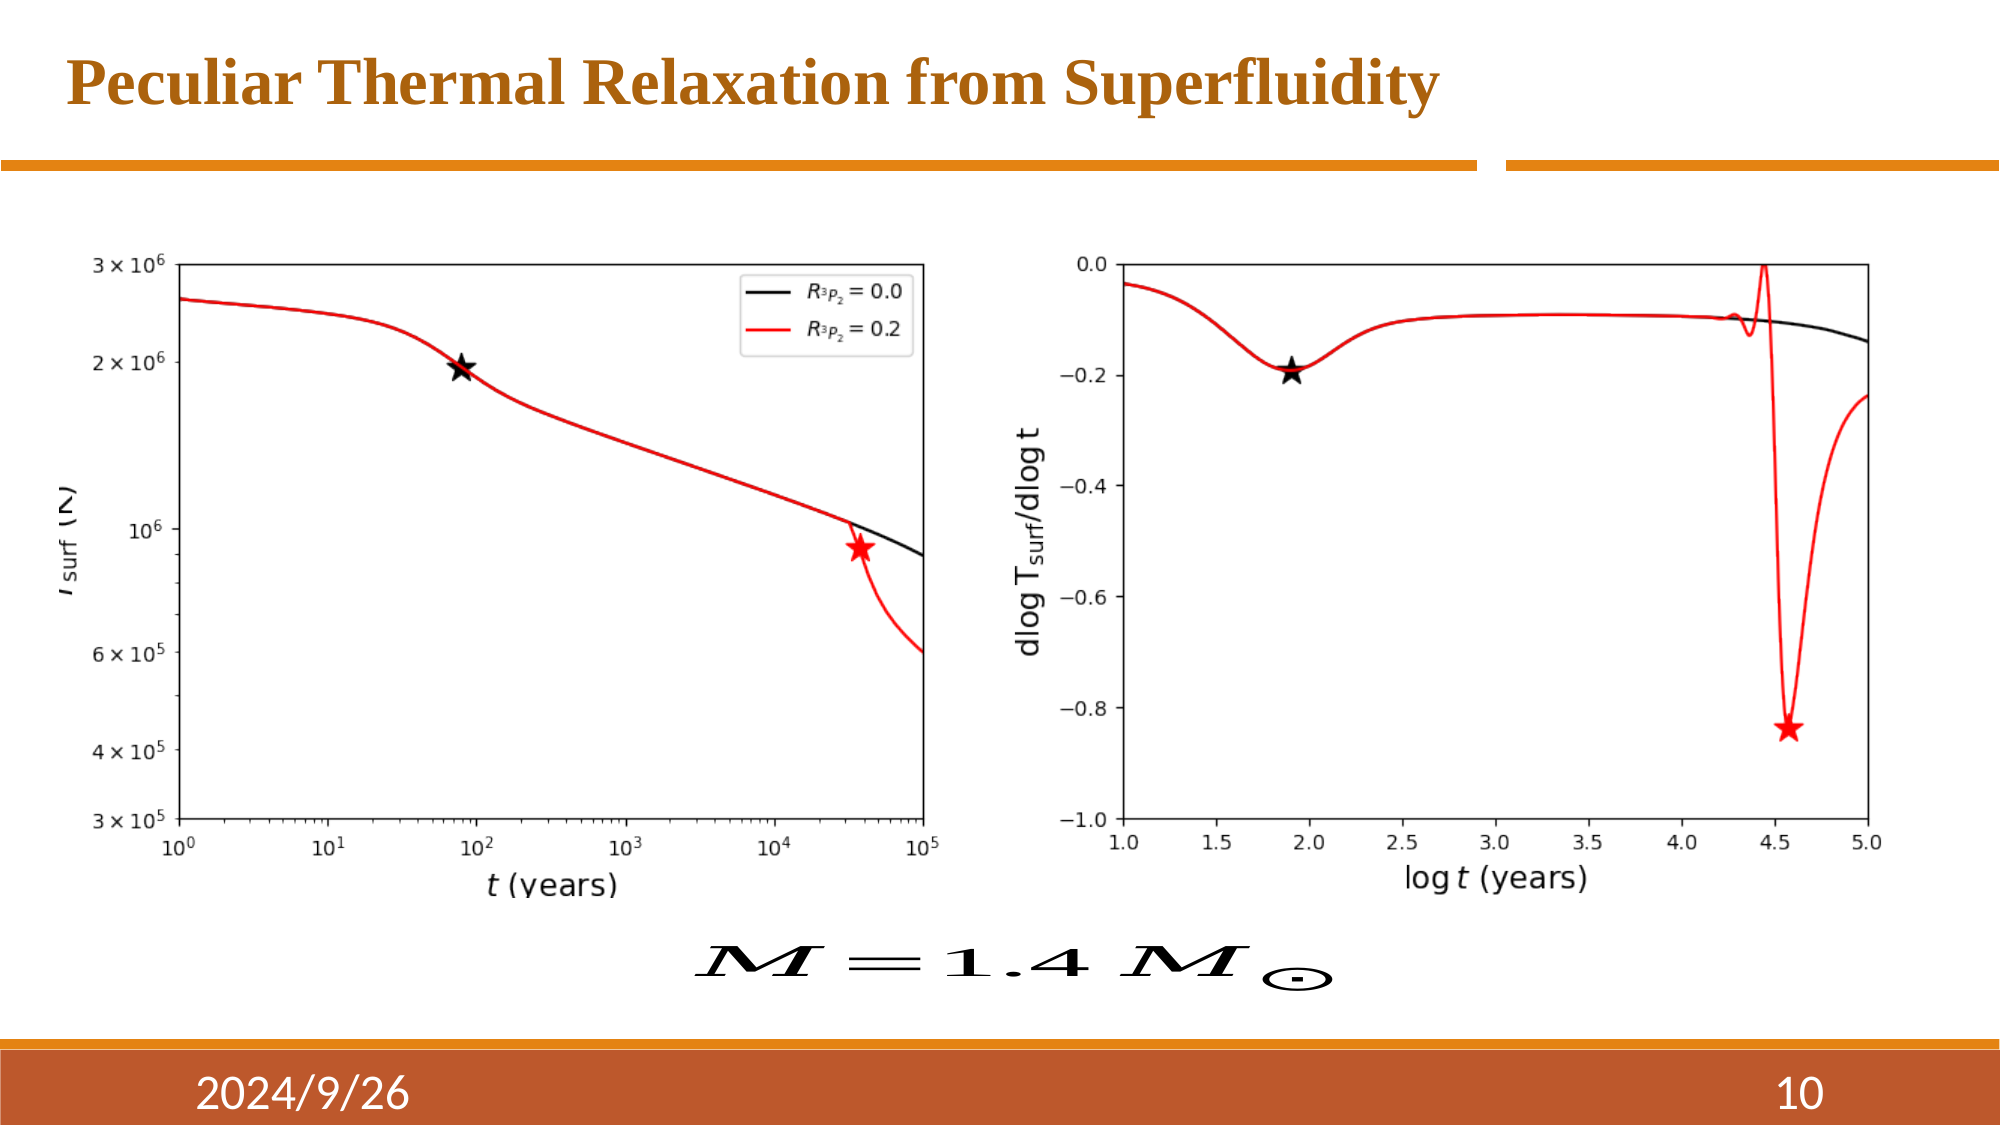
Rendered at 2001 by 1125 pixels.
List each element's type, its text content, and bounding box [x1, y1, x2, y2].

picture [58, 176, 1965, 898]
slide_number 10 [1624, 1059, 1840, 1120]
text_box Peculiar Thermal Relaxation from Superfluidity [51, 30, 1683, 126]
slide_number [179, 1059, 586, 1120]
text_box [1504, 158, 2000, 174]
text_box [0, 158, 1480, 174]
